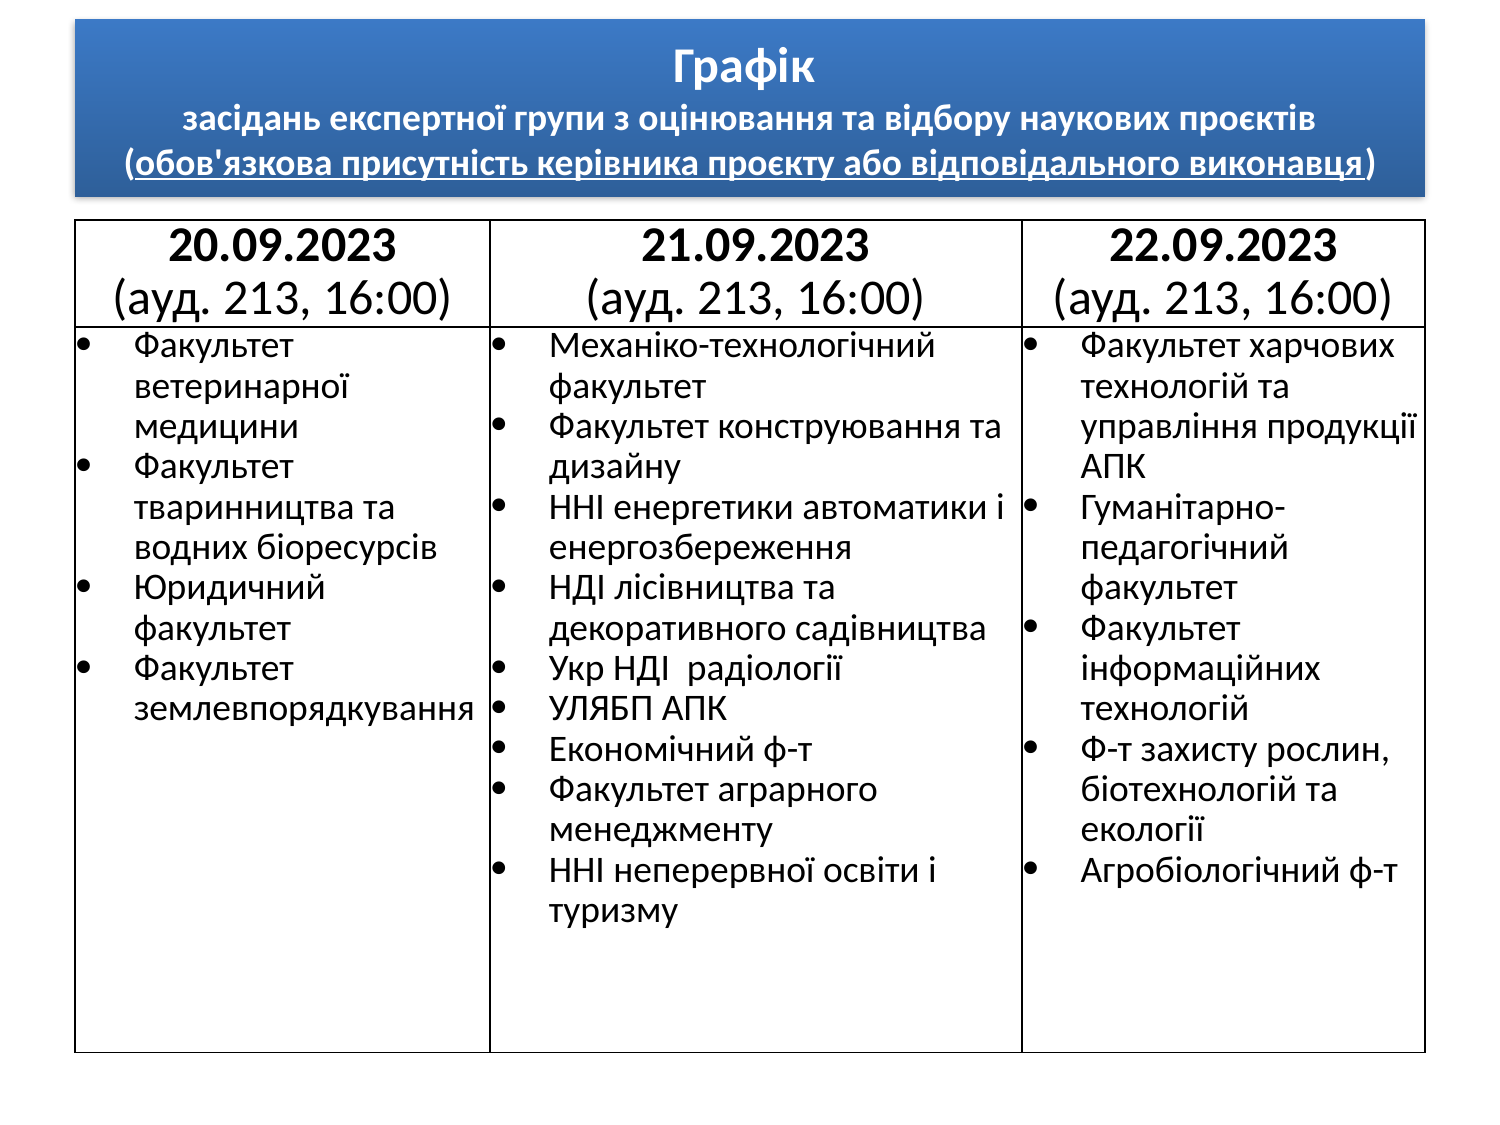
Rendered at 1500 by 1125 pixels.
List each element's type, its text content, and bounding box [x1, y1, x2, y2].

table_header 22.09.2023 (ауд. 213, 16:00) [1023, 221, 1424, 326]
table_header 21.09.2023 (ауд. 213, 16:00) [491, 221, 1021, 326]
table_header 20.09.2023 (ауд. 213, 16:00) [76, 221, 489, 326]
title Графік засідань експертної групи з оцінювання та відбору наукових проєктів (обов'язкова присутність керівника проєкту або відповідального виконавця) [75, 19, 1425, 197]
table_cell Механіко-технологічний факультет Факультет конструювання та дизайну ННІ енергетики автоматики і енергозбереження НДІ лісівництва та декоративного садівництва Укр НДІ радіології УЛЯБП АПК Економічний ф-т Факультет аграрного менеджменту ННІ неперервної освіти і туризму [491, 328, 1021, 1052]
table_cell Факультет харчових технологій та управління продукції АПК Гуманітарно-педагогічний факультет Факультет інформаційних технологій Ф-т захисту рослин, біотехнологій та екології Агробіологічний ф-т [1023, 328, 1424, 1052]
table_cell Факультет ветеринарної медицини Факультет тваринництва та водних біоресурсів Юридичний факультет Факультет землевпорядкування [76, 328, 489, 1052]
